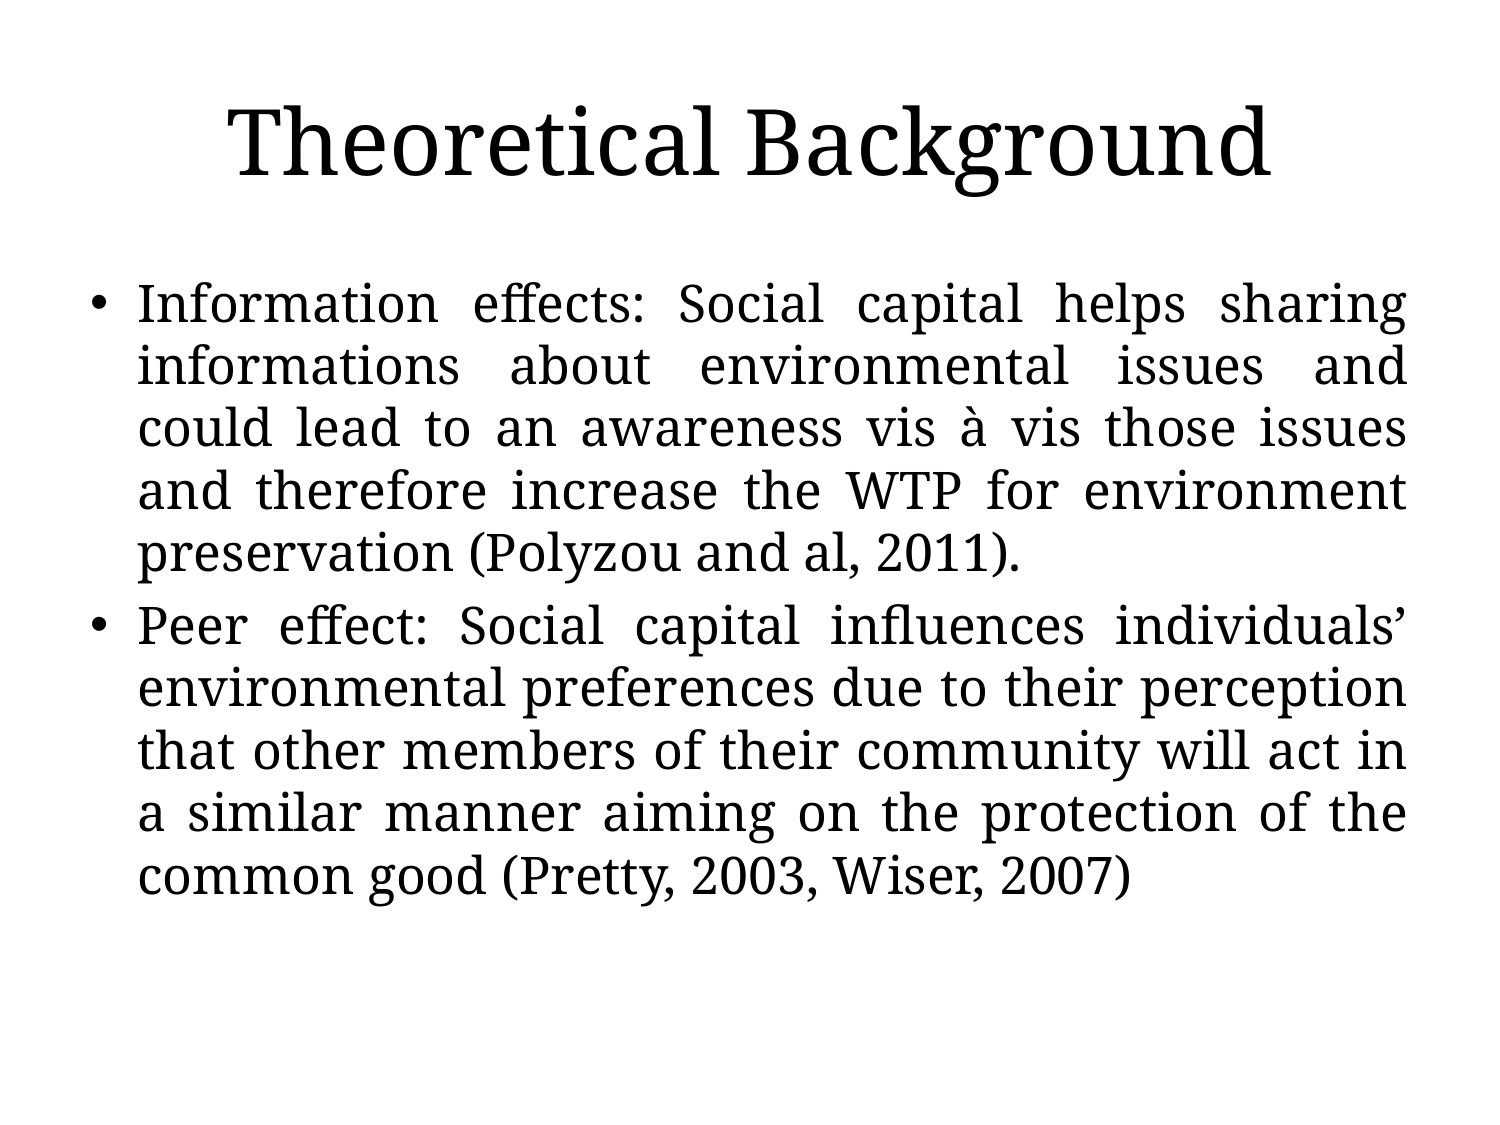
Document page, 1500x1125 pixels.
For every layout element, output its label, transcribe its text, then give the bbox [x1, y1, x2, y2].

title Theoretical Background [75, 45, 1425, 233]
list Information effects: Social capital helps sharing informations about environmental issues and could lead to an awareness vis à vis those issues and therefore increase the WTP for environment preservation (Polyzou and al, 2011). Peer effect: Social capital influences individuals’ environmental preferences due to their perception that other members of their community will act in a similar manner aiming on the protection of the common good (Pretty, 2003, Wiser, 2007) [75, 262, 1425, 1005]
